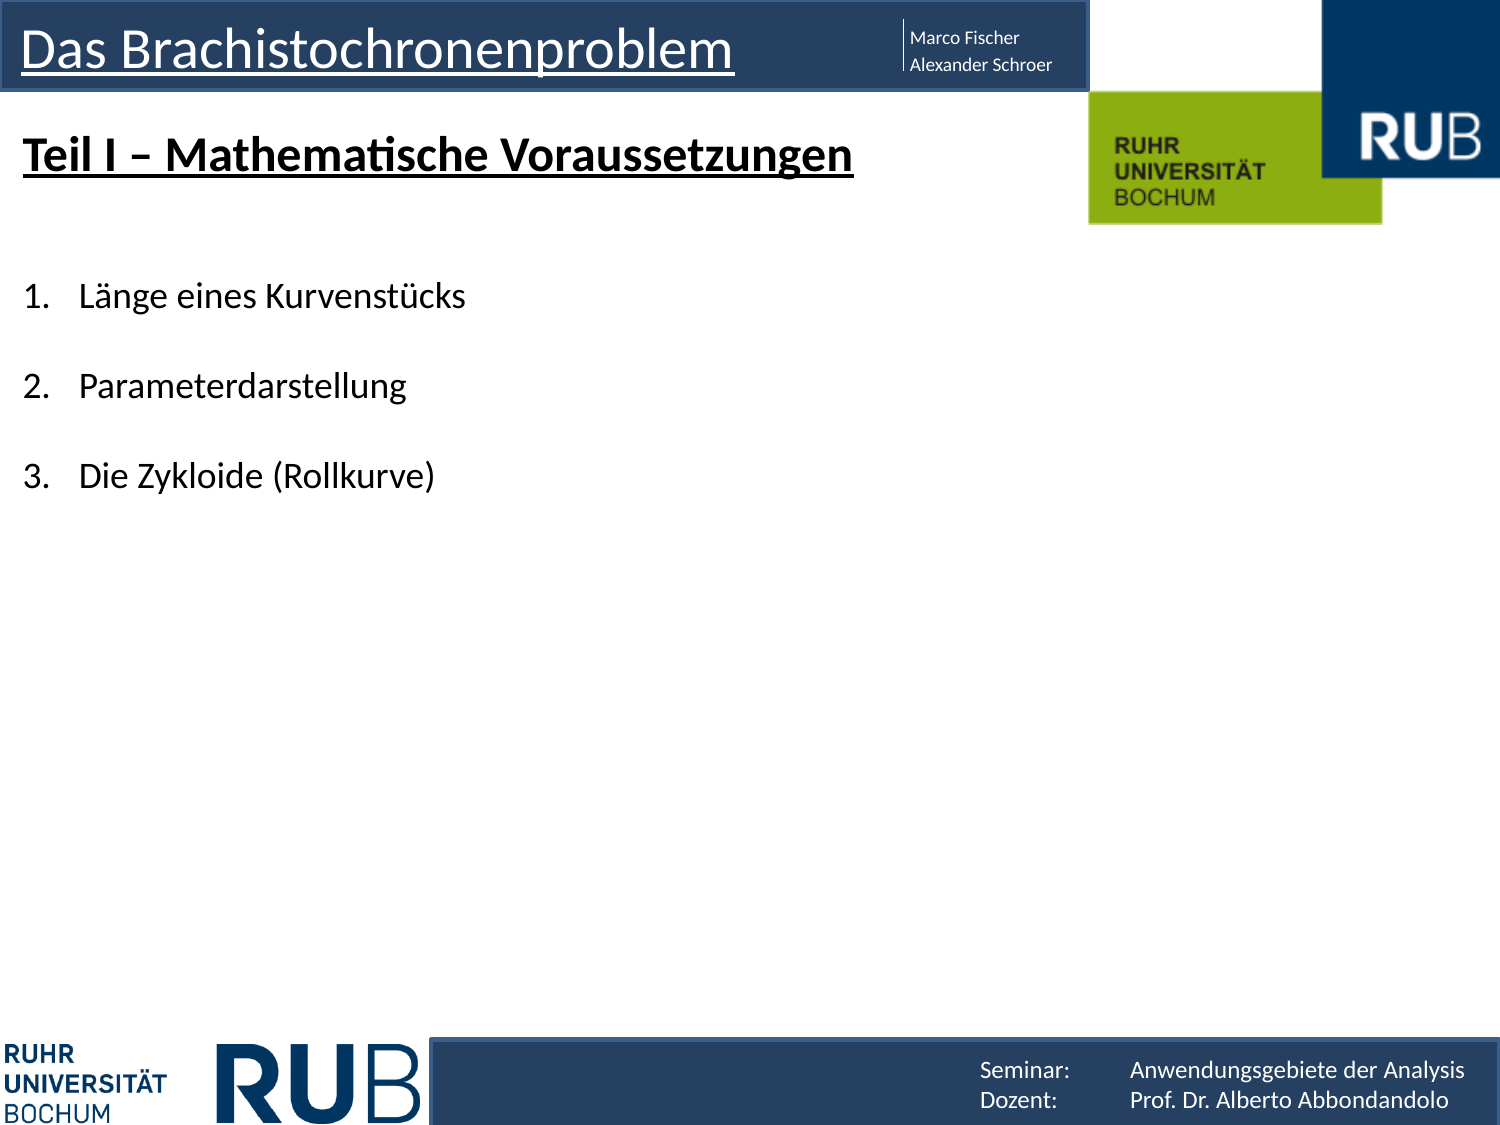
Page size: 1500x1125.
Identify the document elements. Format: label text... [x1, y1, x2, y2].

subtitle Marco Fischer Alexander Schroer [895, 17, 1082, 84]
text_box [756, 0, 1085, 92]
text_box [429, 1037, 1500, 1125]
text_box Teil I – Mathematische Voraussetzungen Länge eines Kurvenstücks Parameterdarstellung Die Zykloide (Rollkurve) [7, 113, 1378, 504]
text_box Seminar: Anwendungsgebiete der Analysis Dozent: Prof. Dr. Alberto Abbondandolo [965, 1046, 1486, 1121]
picture [1087, 0, 1500, 225]
picture [5, 1044, 420, 1125]
title Das Brachistochronenproblem [0, 0, 756, 93]
